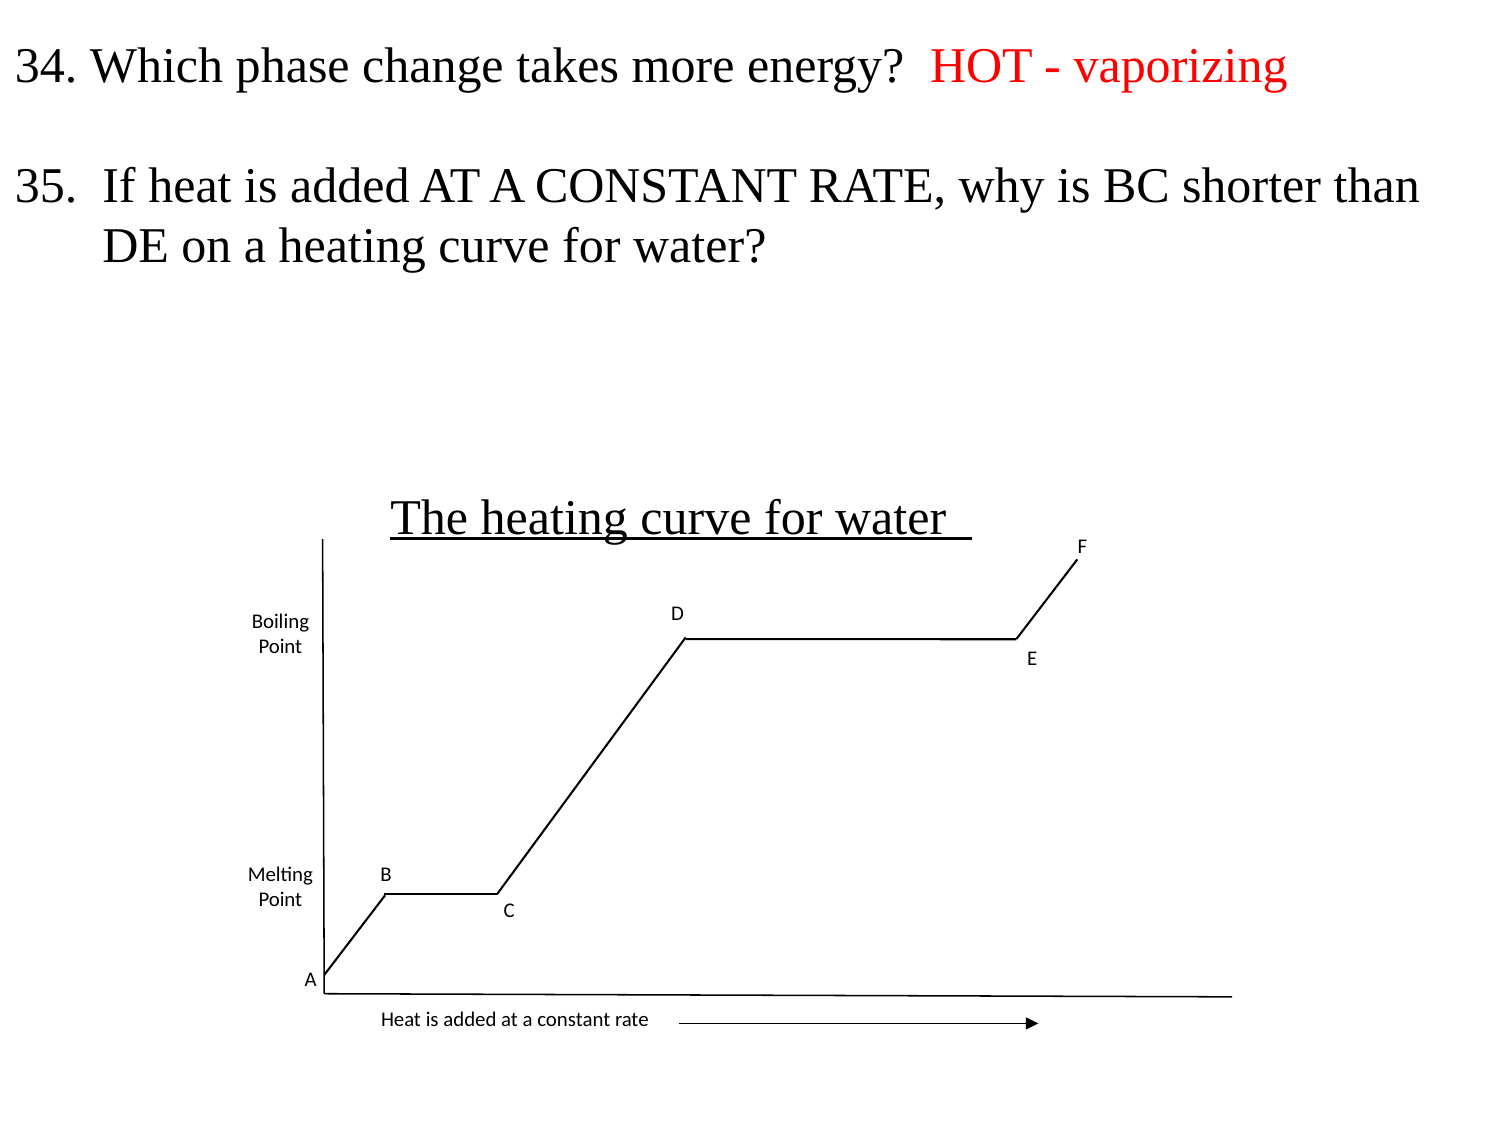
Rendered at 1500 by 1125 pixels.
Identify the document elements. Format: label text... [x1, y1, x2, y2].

text_box D [653, 593, 690, 630]
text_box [323, 895, 386, 976]
text_box Melting Point [238, 854, 317, 946]
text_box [1016, 559, 1078, 640]
text_box 34. Which phase change takes more energy? HOT - vaporizing 35. If heat is added AT A CONSTANT RATE, why is BC shorter than DE on a heating curve for water? Because it takes LONGER to ADD more energy if it goes in at a CONSTANT RATE. BC needs 334 J/g while DE needs 2260 J/g [0, 24, 1500, 480]
text_box B [361, 854, 398, 891]
text_box F [1057, 526, 1093, 563]
text_box [318, 854, 322, 946]
text_box [318, 959, 322, 996]
text_box Boiling Point [238, 601, 317, 693]
text_box Heat is added at a constant rate [374, 1006, 1208, 1082]
text_box C [497, 902, 534, 927]
text_box A [286, 959, 317, 996]
text_box E [1021, 648, 1058, 675]
text_box The heating curve for water [384, 478, 990, 516]
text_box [323, 993, 1233, 998]
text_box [497, 637, 686, 894]
